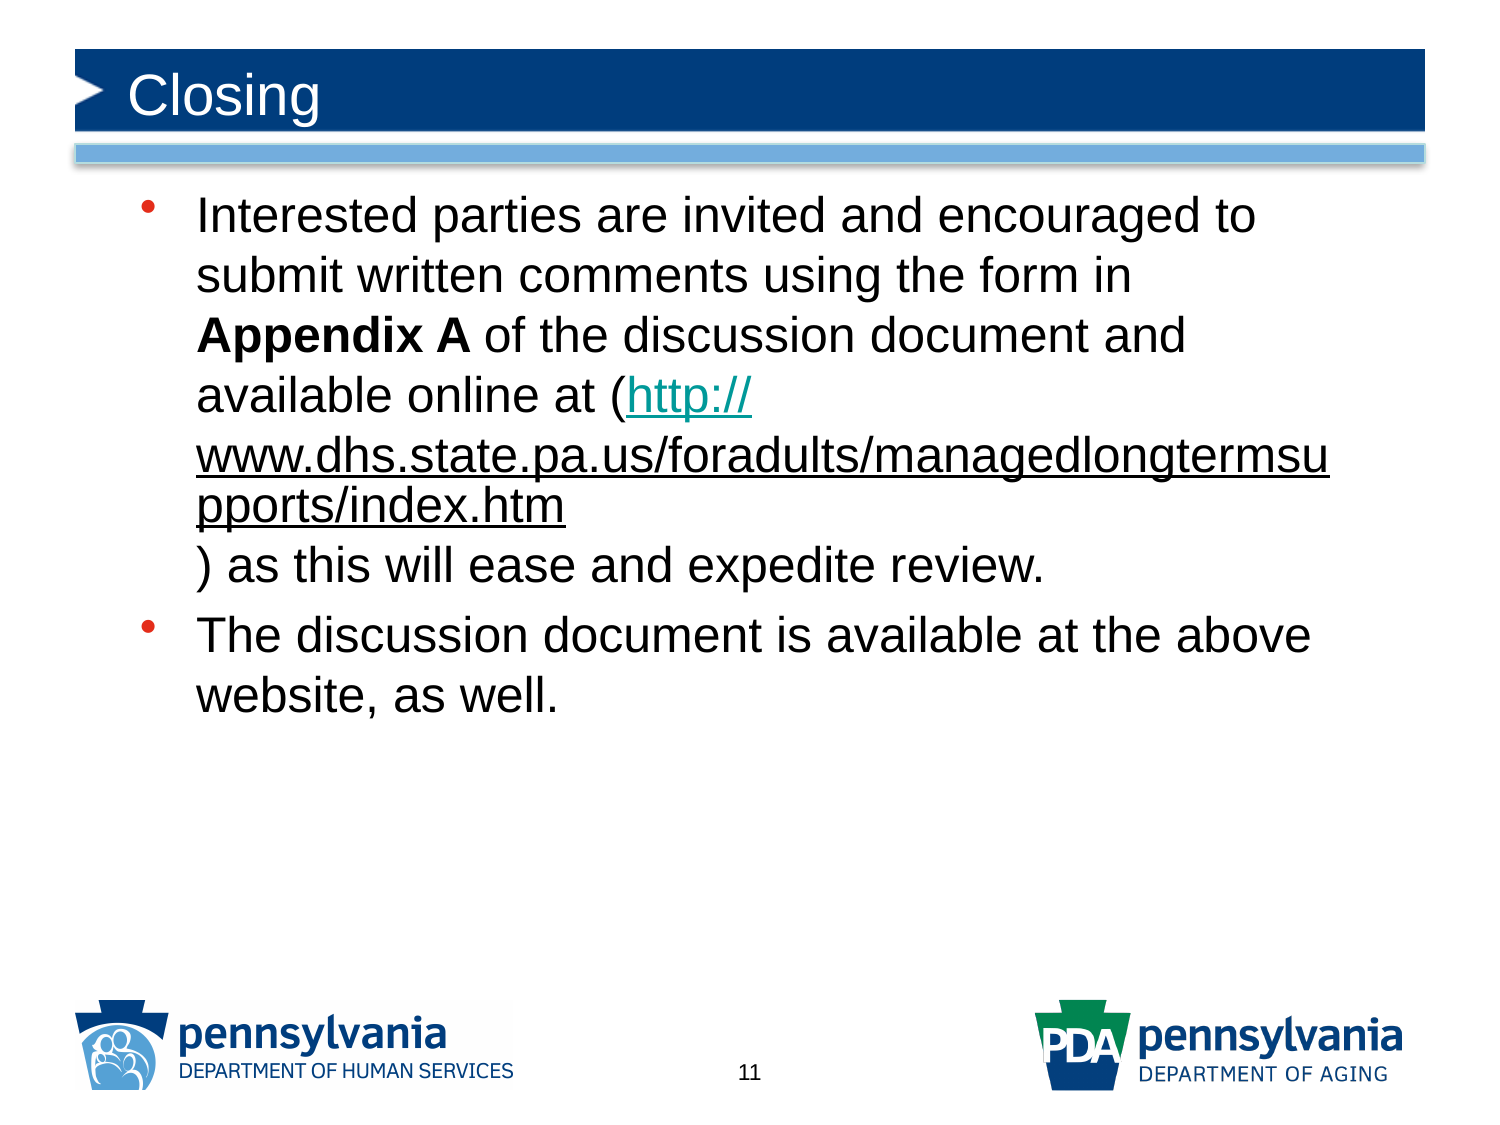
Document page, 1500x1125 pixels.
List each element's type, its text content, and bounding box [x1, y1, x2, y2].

slide_number 11 [575, 1050, 925, 1091]
list Interested parties are invited and encouraged to submit written comments using the form in Appendix A of the discussion document and available online at (http://www.dhs.state.pa.us/foradults/managedlongtermsupports/index.htm) as this will ease and expedite review. The discussion document is available at the above website, as well. [125, 174, 1363, 963]
picture [75, 1000, 513, 1090]
title Closing [112, 50, 1425, 125]
picture [75, 49, 1425, 138]
picture [1012, 993, 1425, 1096]
